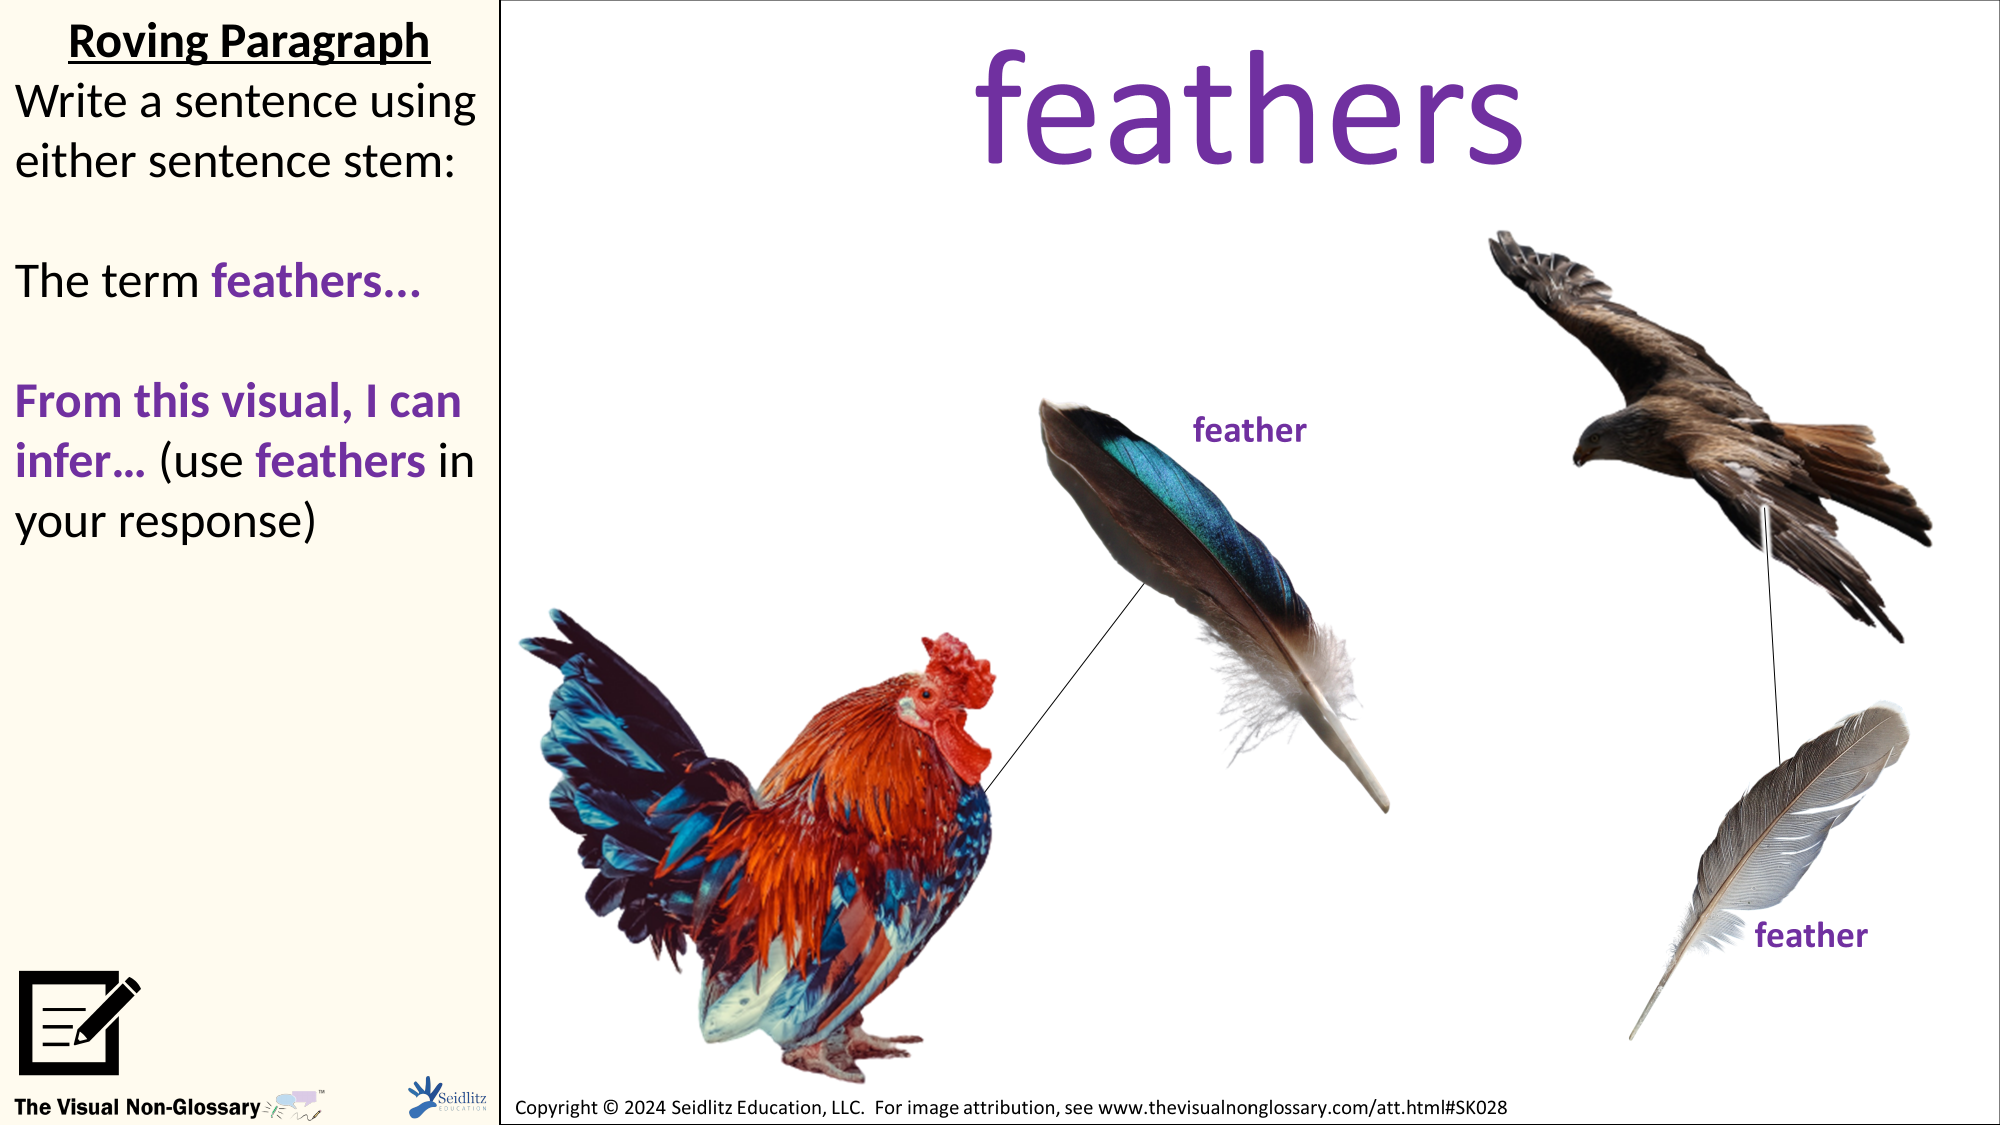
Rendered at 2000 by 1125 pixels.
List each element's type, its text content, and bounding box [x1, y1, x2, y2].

picture [499, 0, 2000, 1125]
text_box Roving Paragraph​ [53, 0, 446, 59]
text_box Write a sentence using either sentence stem: The term feathers... From this visual, I can infer… (use feathers in your response) [0, 59, 494, 555]
picture [0, 961, 328, 1125]
picture [403, 1073, 495, 1125]
